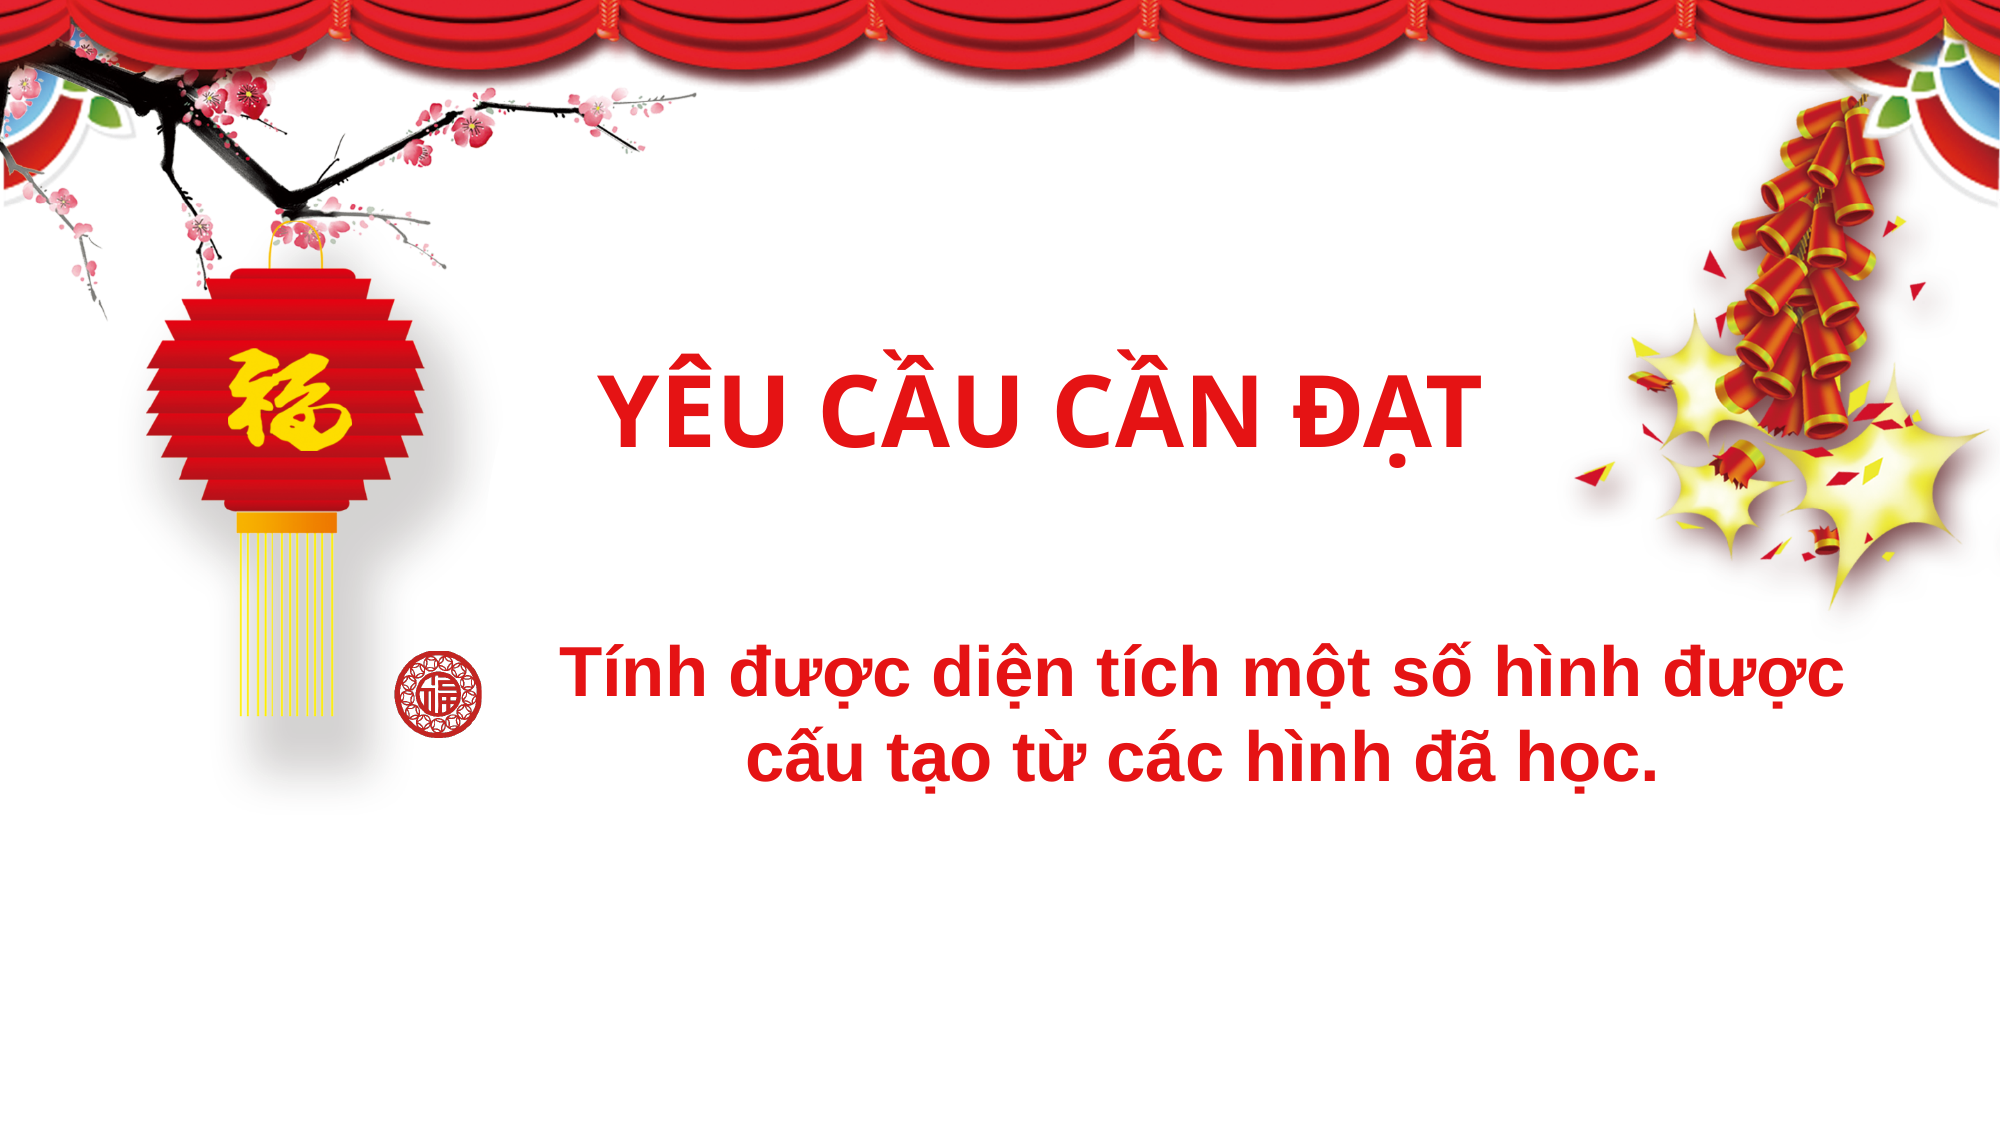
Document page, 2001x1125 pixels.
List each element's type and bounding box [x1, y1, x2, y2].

picture [0, 0, 2000, 816]
